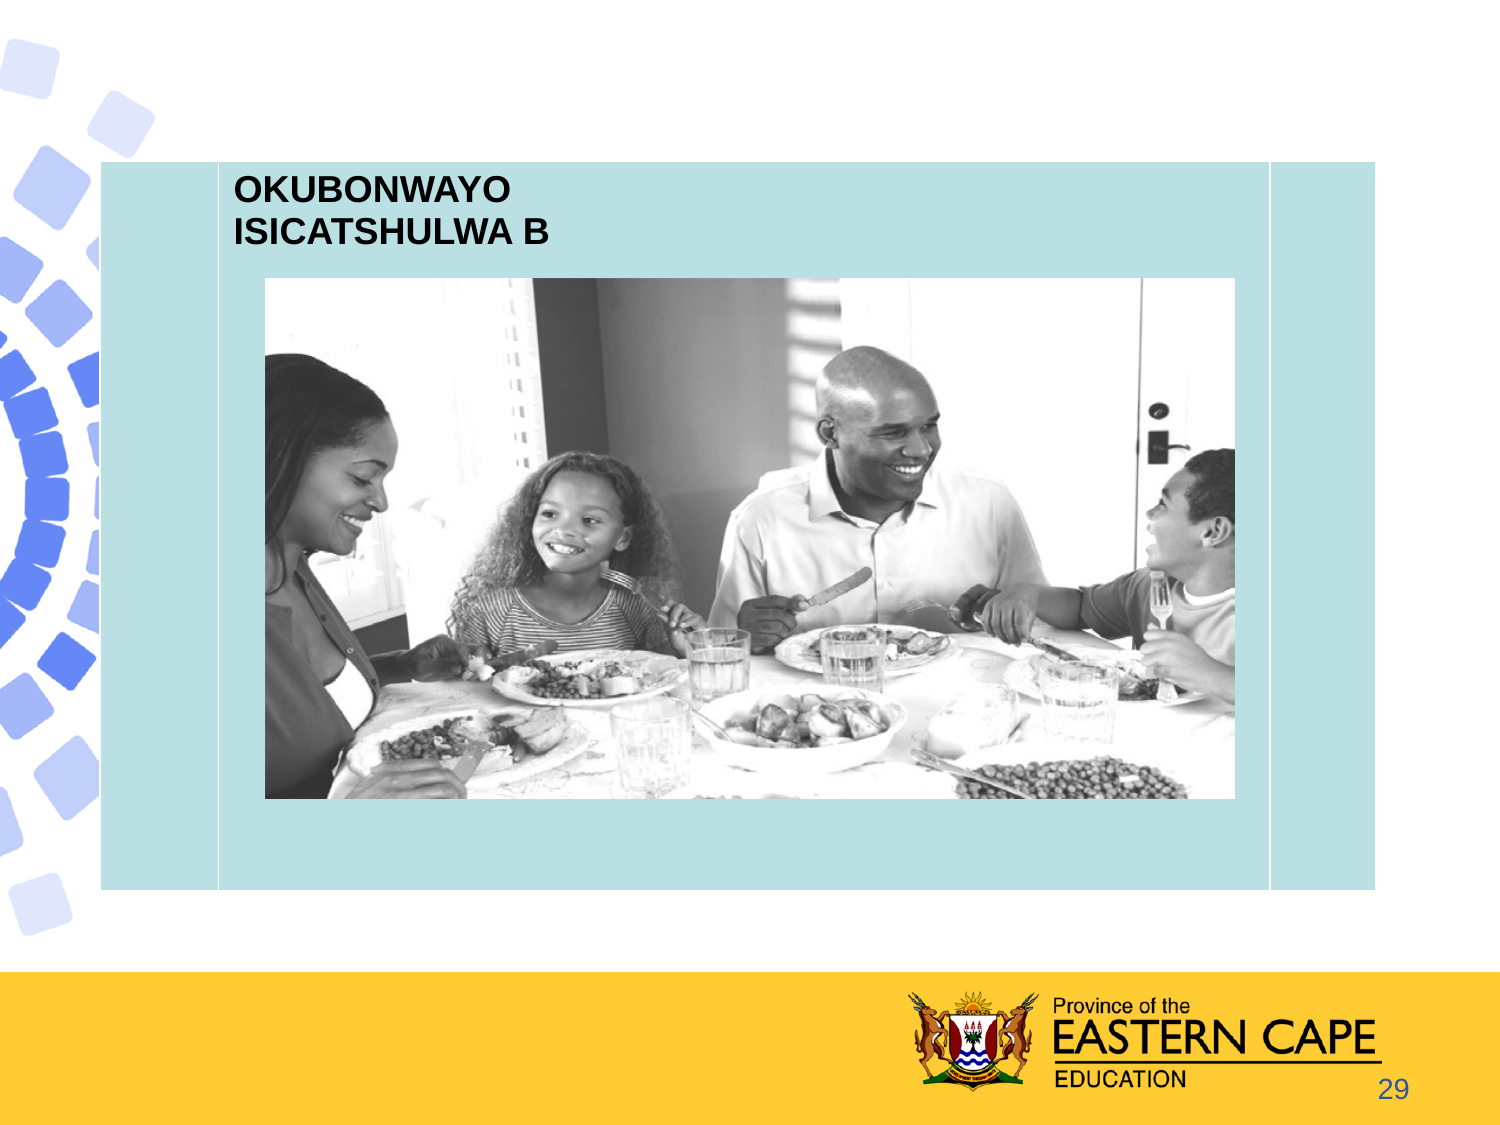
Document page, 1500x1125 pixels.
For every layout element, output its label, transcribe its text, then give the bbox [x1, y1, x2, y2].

slide_number 29 [1074, 1062, 1426, 1103]
table_header [1271, 162, 1375, 890]
picture [0, 0, 1500, 1125]
table_header [101, 162, 218, 890]
table_header OKUBONWAYO ISICATSHULWA B [219, 162, 1269, 890]
